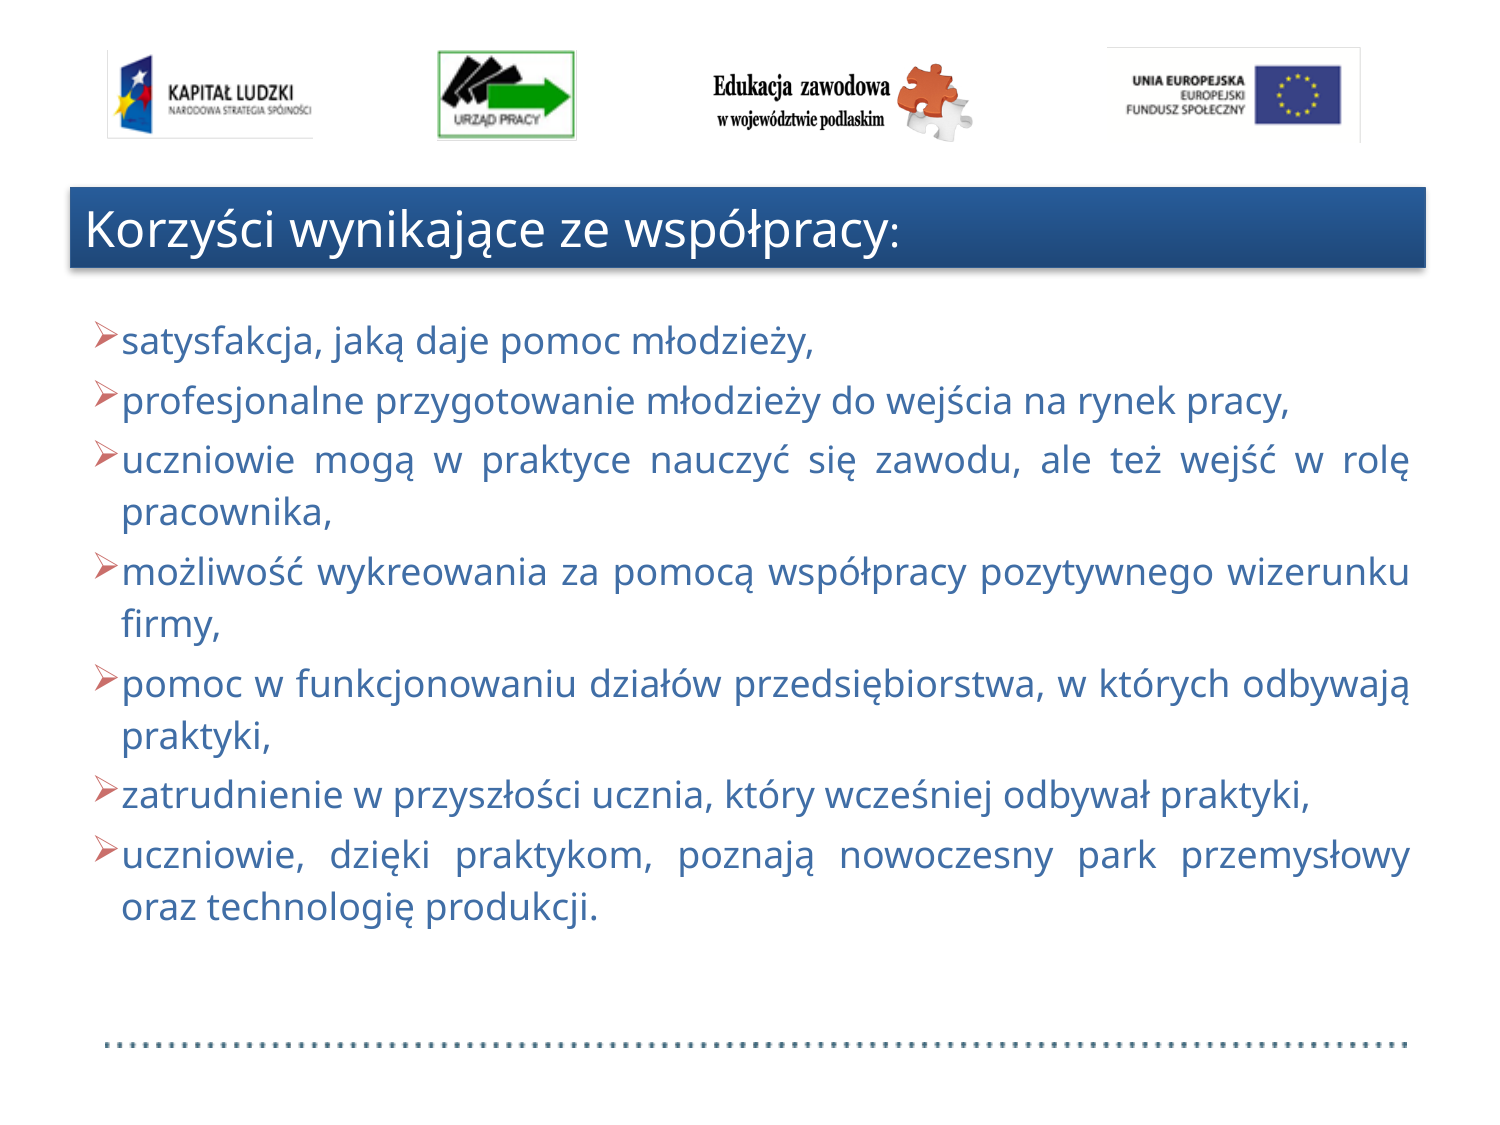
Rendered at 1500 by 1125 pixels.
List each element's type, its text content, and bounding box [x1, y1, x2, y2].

title Korzyści wynikające ze współpracy: [70, 187, 1426, 268]
picture [105, 1042, 1407, 1048]
picture [106, 50, 313, 140]
picture [702, 56, 976, 146]
list satysfakcja, jaką daje pomoc młodzieży, profesjonalne przygotowanie młodzieży do wejścia na rynek pracy, uczniowie mogą w praktyce nauczyć się zawodu, ale też wejść w rolę pracownika, możliwość wykreowania za pomocą współpracy pozytywnego wizerunku firmy, pomoc w funkcjonowaniu działów przedsiębiorstwa, w których odbywają praktyki, zatrudnienie w przyszłości ucznia, który wcześniej odbywał praktyki, uczniowie, dzięki praktykom, poznają nowoczesny park przemysłowy oraz technologię produkcji. [76, 302, 1427, 971]
picture [1107, 46, 1362, 143]
picture [437, 50, 579, 143]
